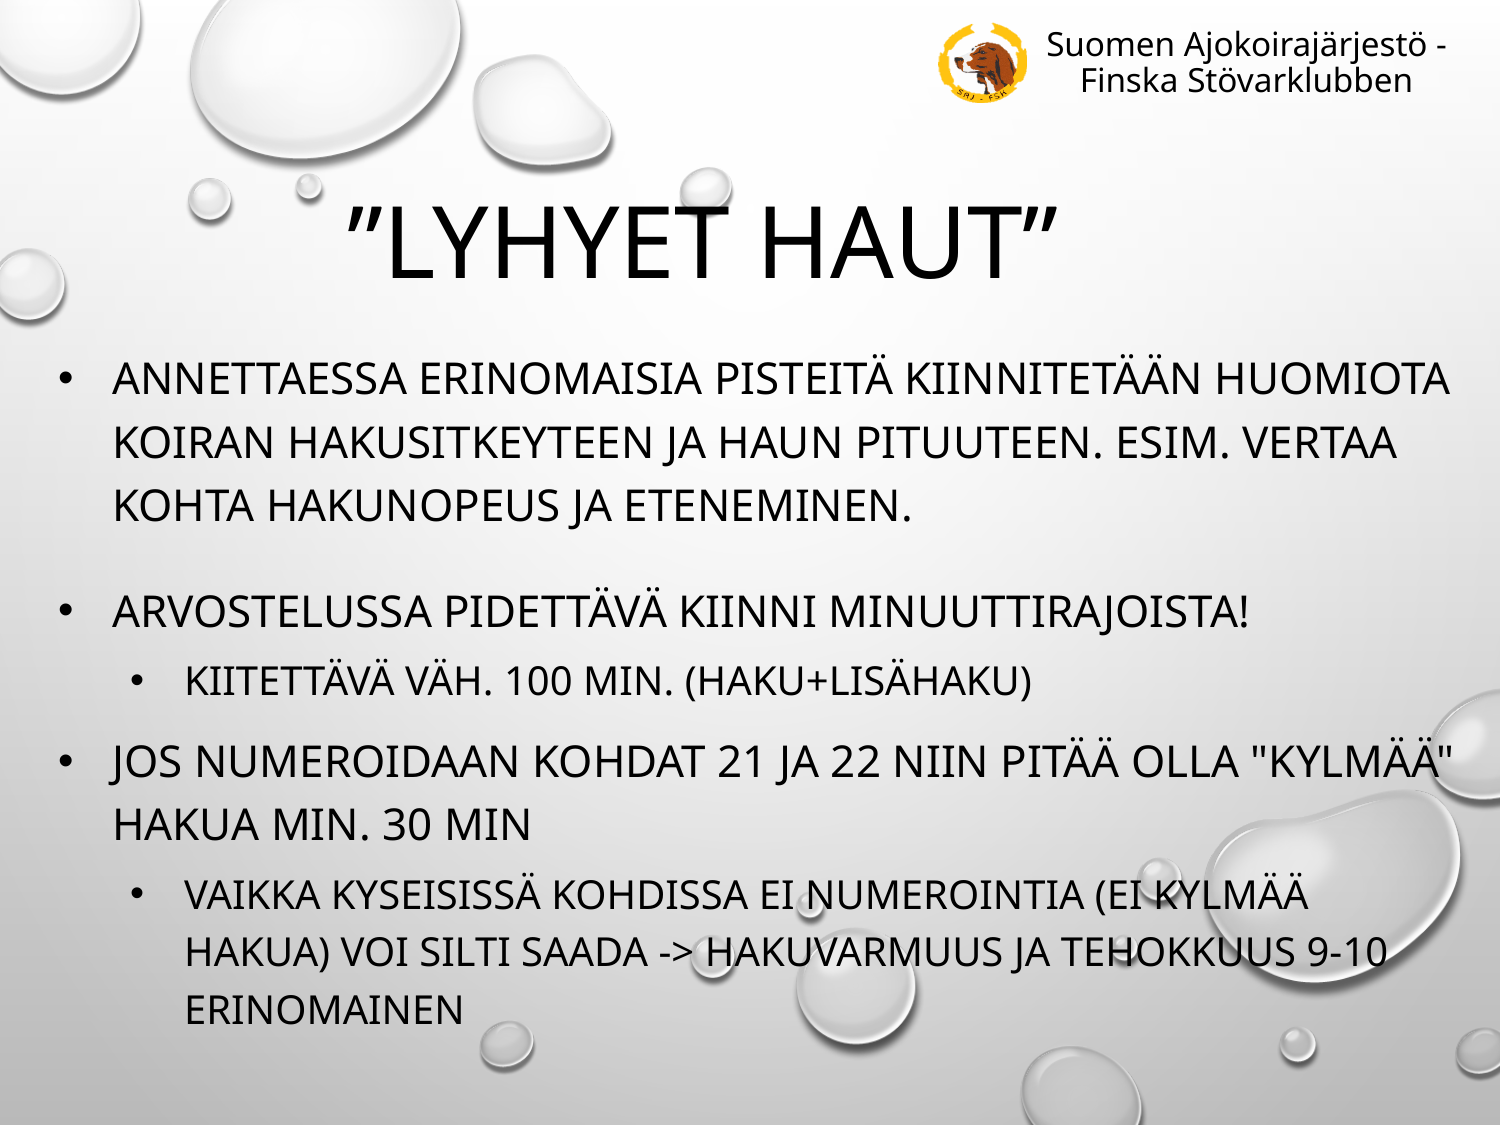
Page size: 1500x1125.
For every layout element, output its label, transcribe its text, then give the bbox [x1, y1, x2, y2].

title ”Lyhyet haut” [198, 180, 1208, 308]
text_box Suomen Ajokoirajärjestö - Finska Stövarklubben [1019, 16, 1475, 107]
picture [0, 0, 1500, 1125]
subtitle Annettaessa erinomaisia pisteitä kiinnitetään huomiota koiran hakusitkeyteen ja haun pituuteen. Esim. vertaa kohta hakunopeus ja eteneminen. Arvostelussa pidettävä kiinni minuuttirajoista! Kiitettävä väh. 100 min. (haku+lisähaku) Jos numeroidaan kohdat 21 ja 22 niin pitää olla "kylmää" hakua min. 30 min Vaikka kyseisissä kohdissa ei numerointia (ei kylmää hakua) voi silti saada -> hakuvarmuus ja tehokkuus 9-10 Erinomainen [43, 332, 1475, 1040]
